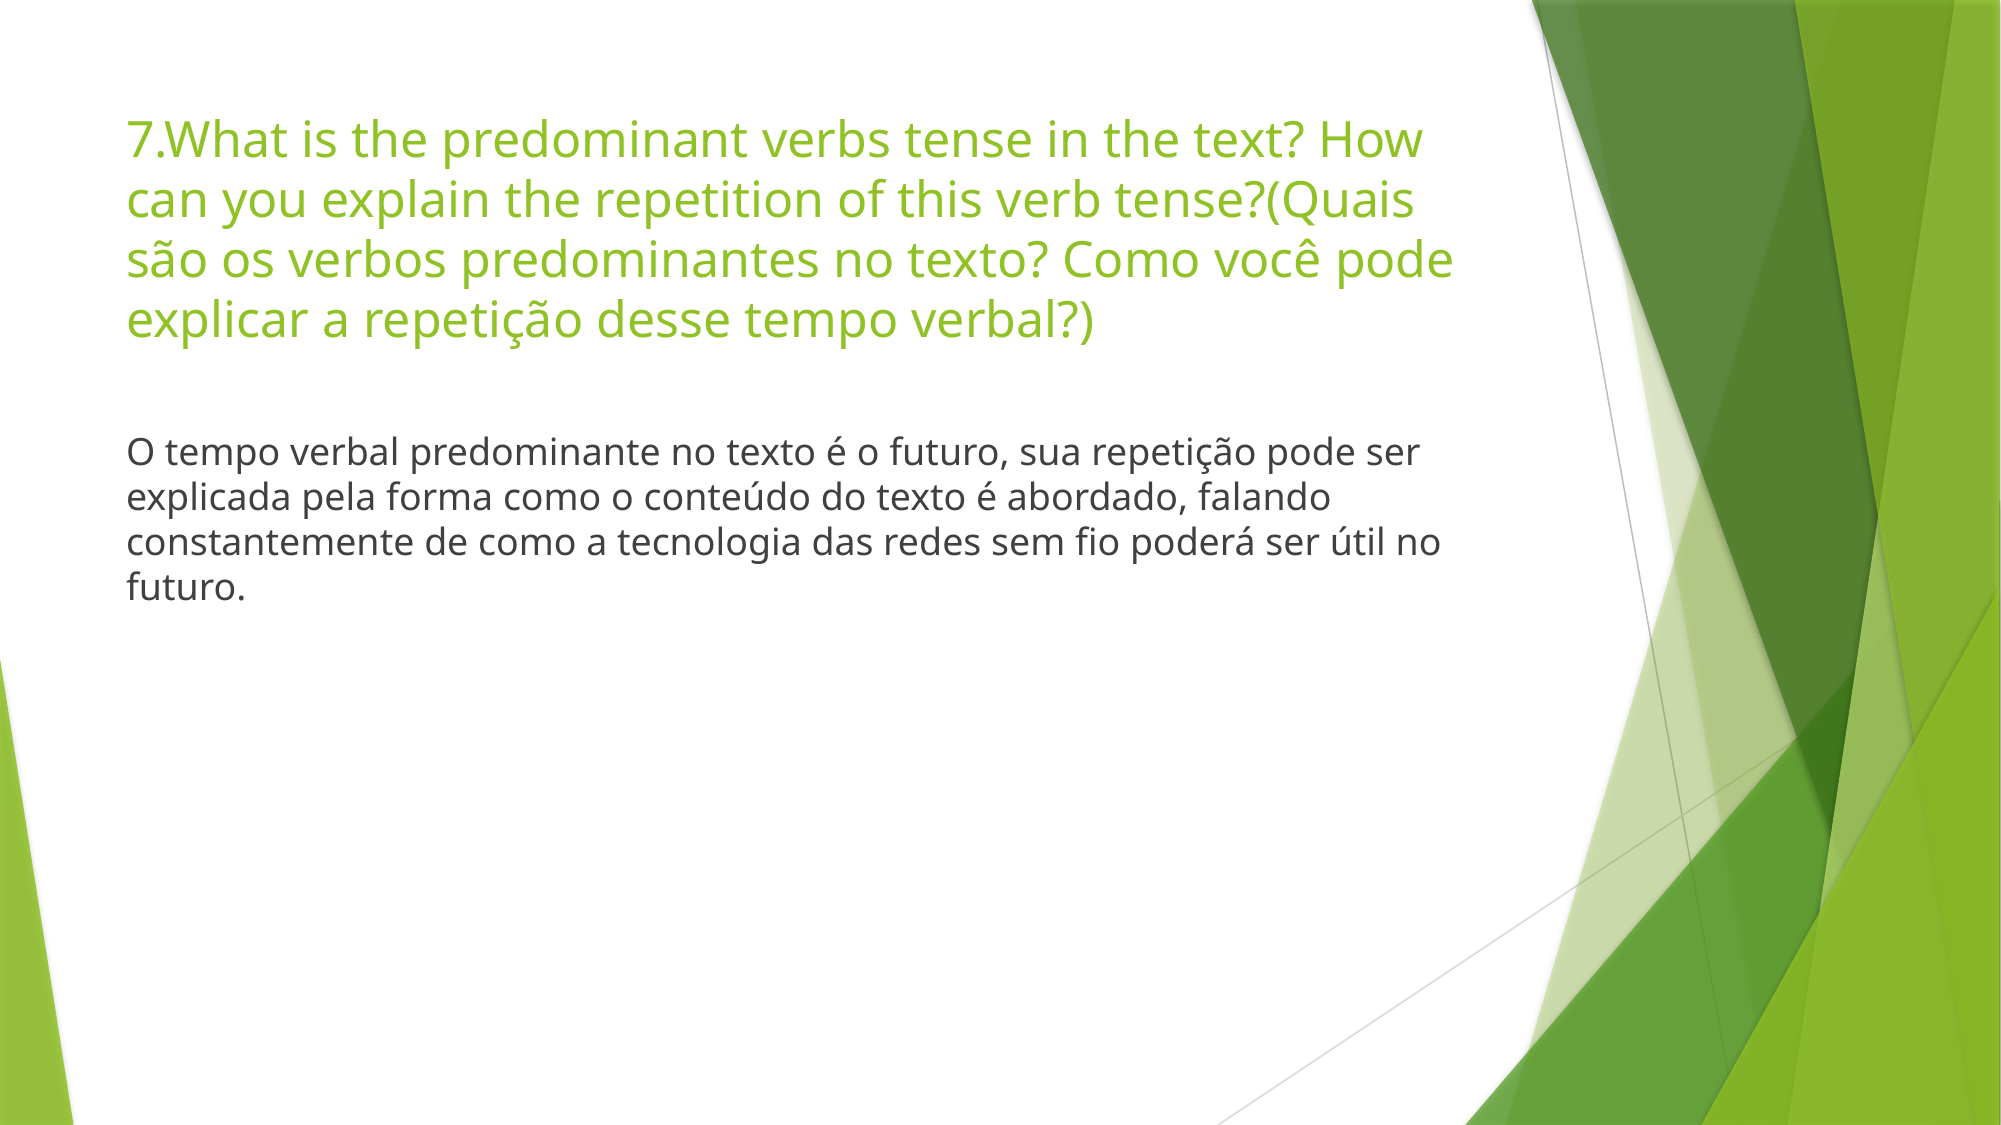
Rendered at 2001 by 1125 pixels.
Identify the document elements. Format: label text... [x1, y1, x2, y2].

title 7.What is the predominant verbs tense in the text? How can you explain the repetition of this verb tense?(Quais são os verbos predominantes no texto? Como você pode explicar a repetição desse tempo verbal?) [111, 99, 1522, 338]
list O tempo verbal predominante no texto é o futuro, sua repetição pode ser explicada pela forma como o conteúdo do texto é abordado, falando constantemente de como a tecnologia das redes sem fio poderá ser útil no futuro. [111, 354, 1522, 992]
